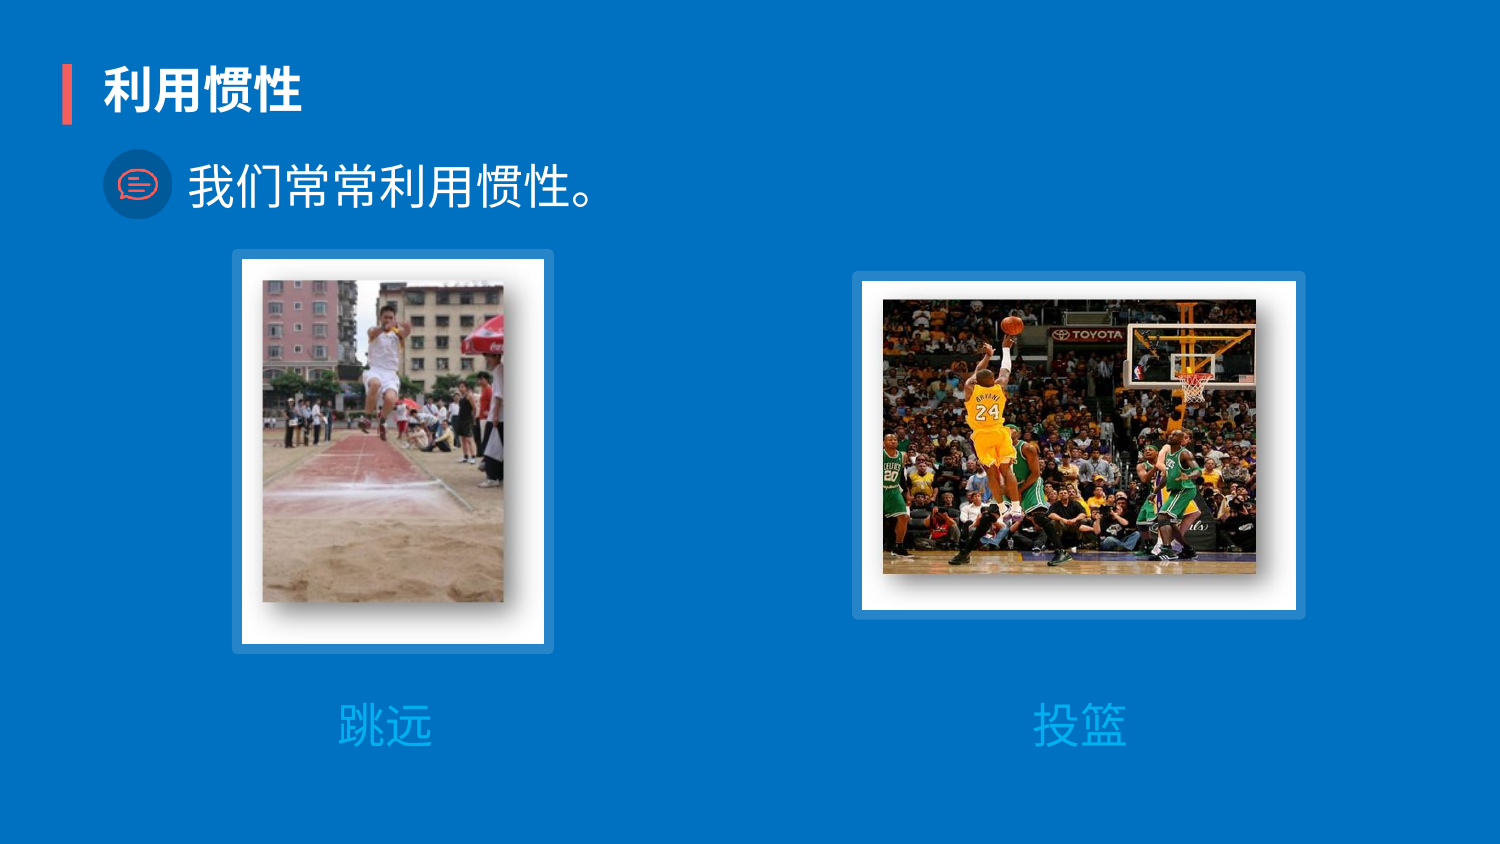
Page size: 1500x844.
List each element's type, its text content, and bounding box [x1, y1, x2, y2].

picture [862, 280, 1296, 610]
text_box 我们常常利用惯性。 [187, 142, 715, 214]
picture [102, 149, 172, 219]
text_box 跳远 [337, 681, 439, 754]
text_box 利用惯性 [103, 43, 311, 119]
text_box 投篮 [1032, 681, 1135, 754]
text_box [62, 64, 72, 125]
picture [241, 259, 544, 644]
